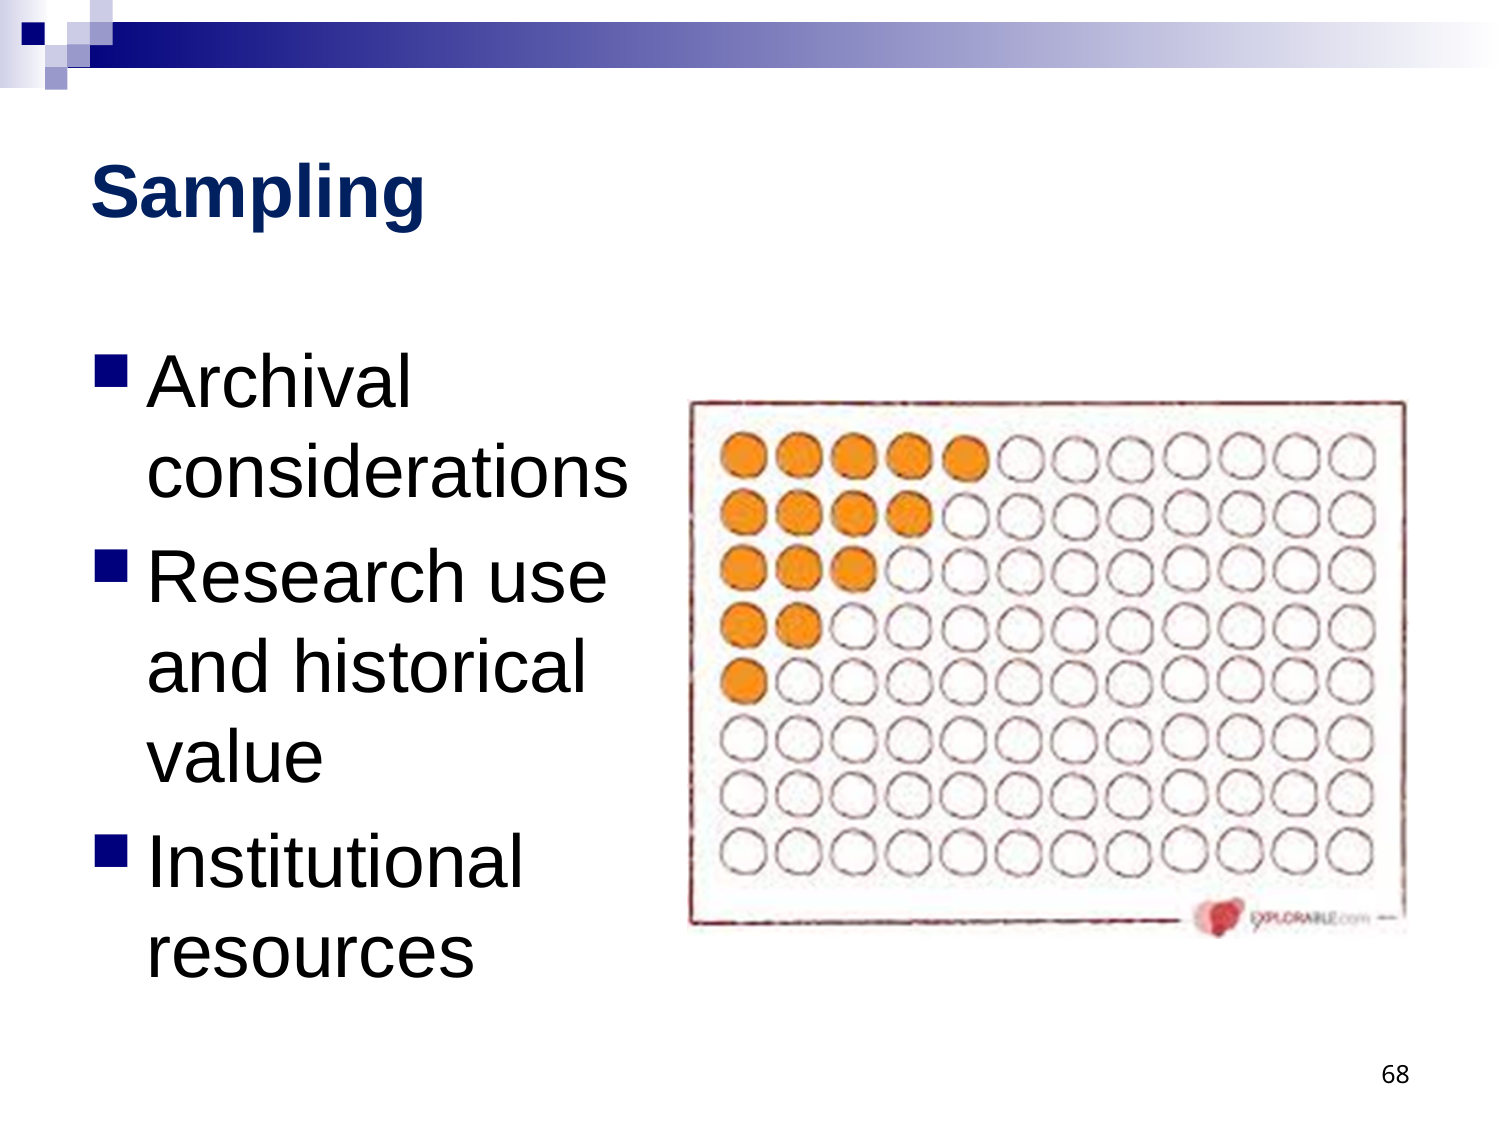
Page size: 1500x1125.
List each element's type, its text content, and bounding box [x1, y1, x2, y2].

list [687, 399, 1409, 939]
slide_number 68 [1074, 1025, 1425, 1100]
title Sampling [75, 75, 1425, 300]
list Archival considerations Research use and historical value Institutional resources [75, 324, 738, 963]
